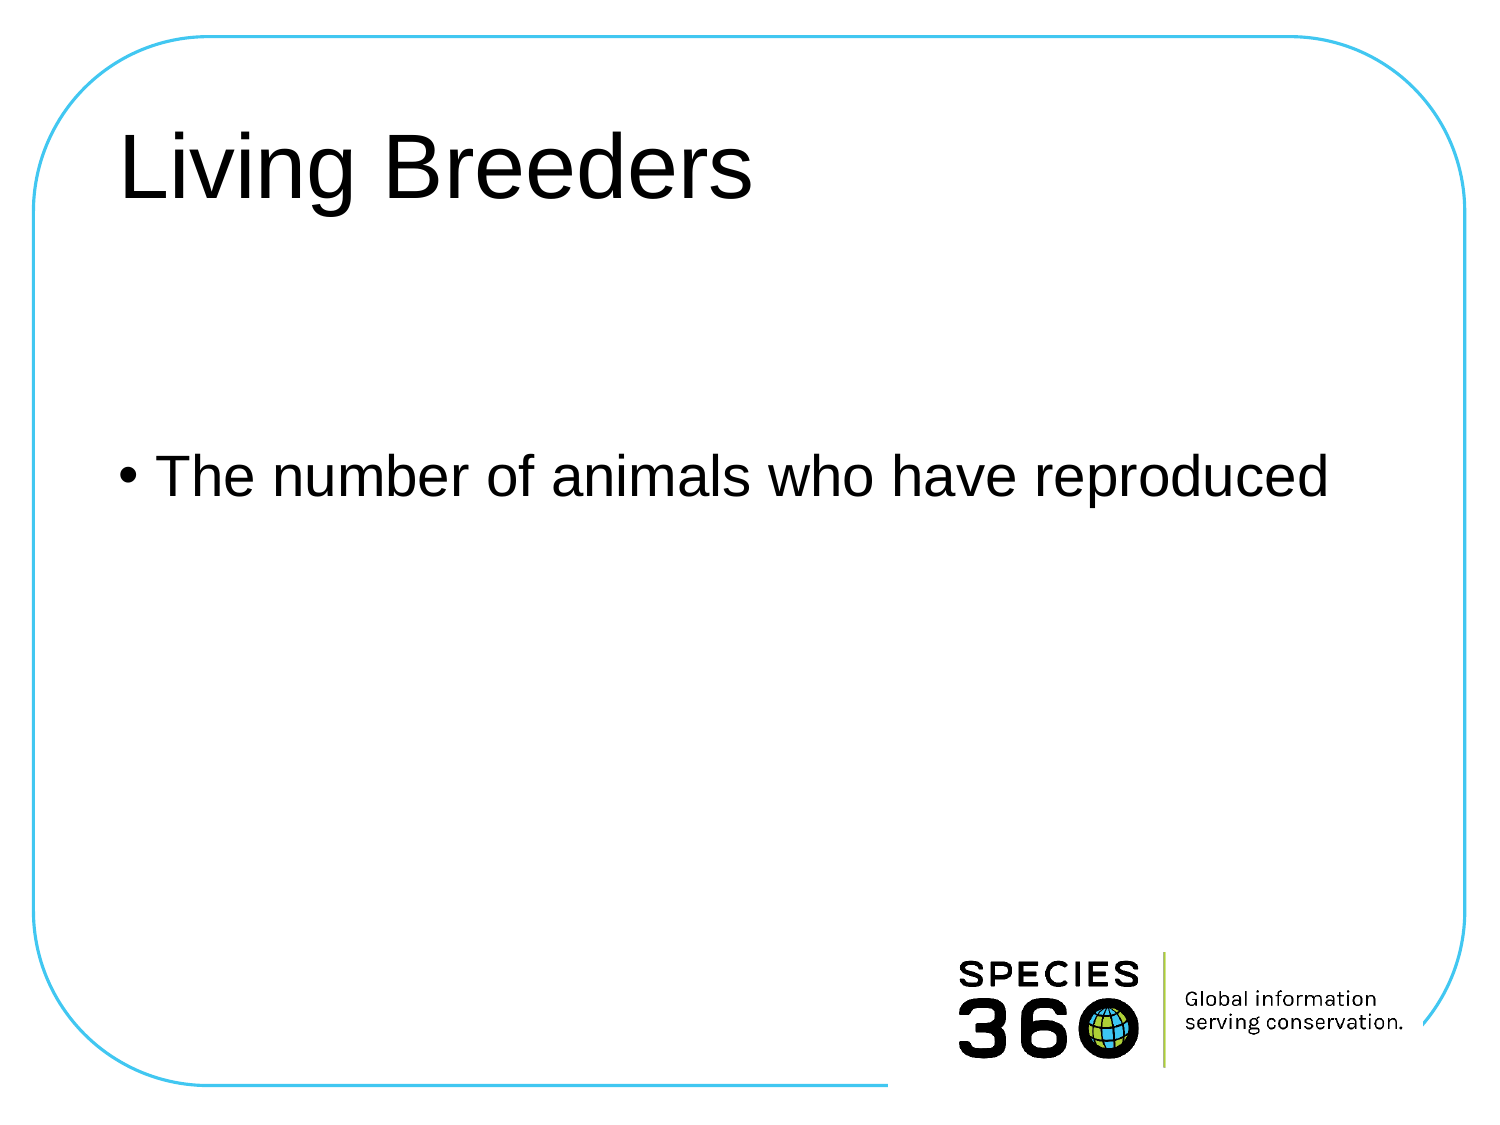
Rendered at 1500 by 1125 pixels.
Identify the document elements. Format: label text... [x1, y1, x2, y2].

title Living Breeders [103, 59, 1397, 278]
picture [954, 944, 1407, 1075]
list The number of animals who have reproduced [103, 438, 1397, 1014]
